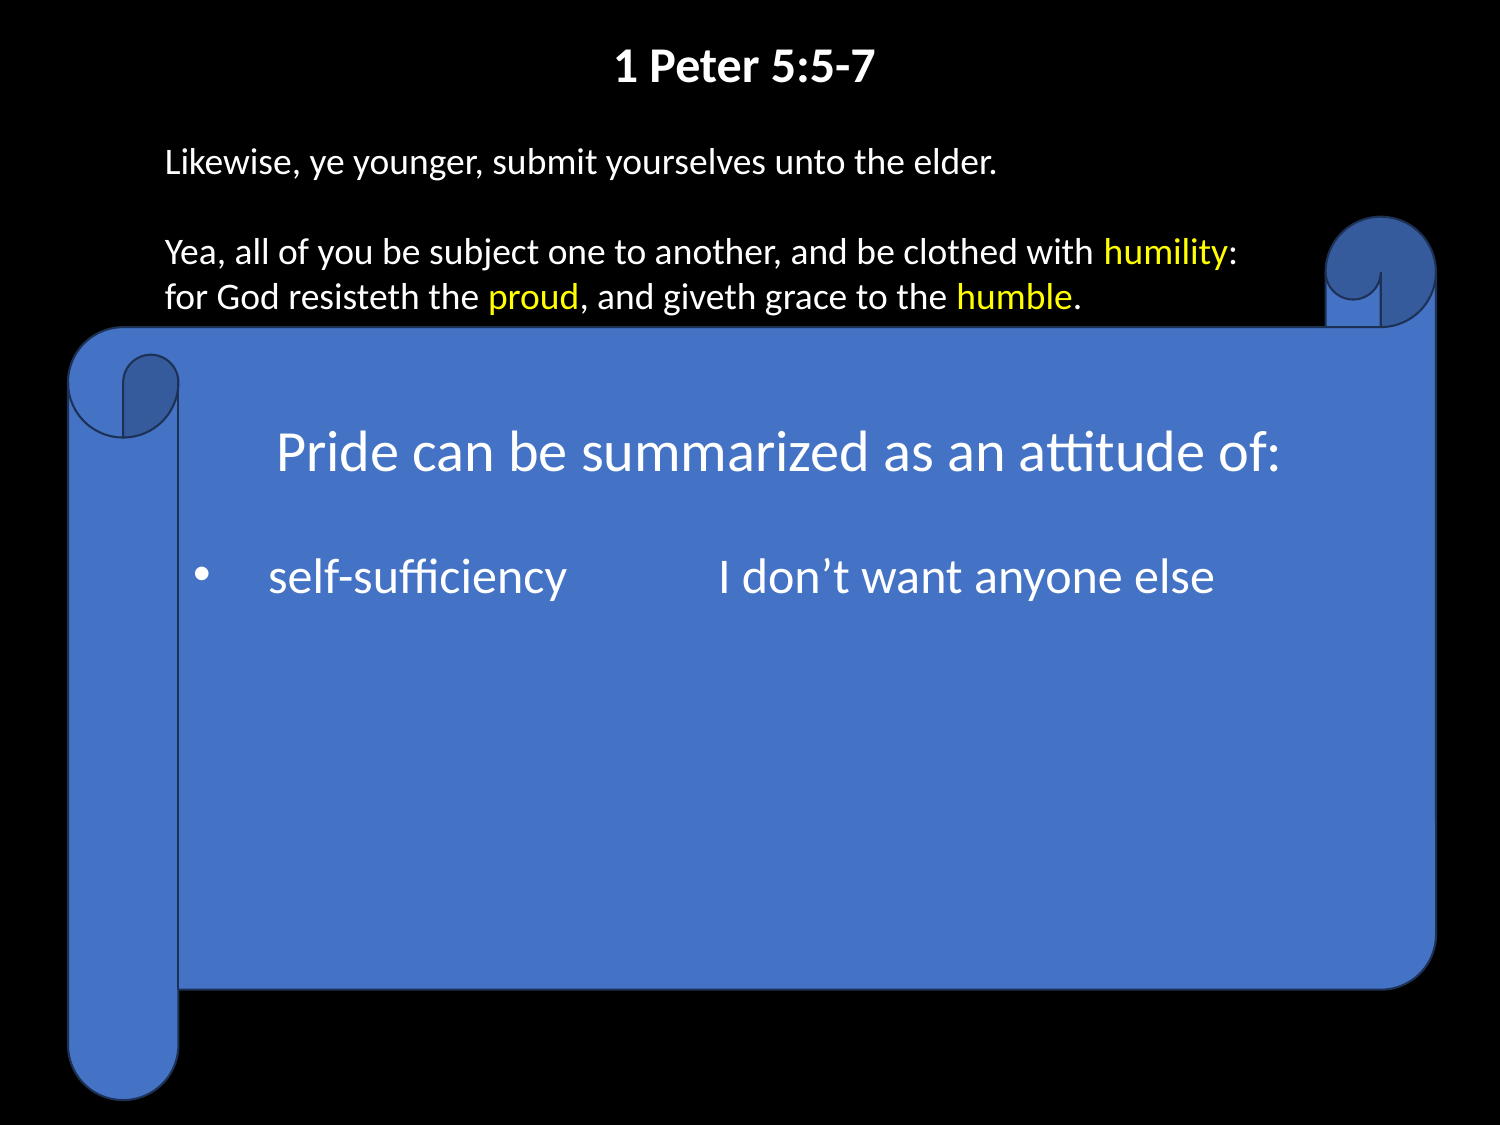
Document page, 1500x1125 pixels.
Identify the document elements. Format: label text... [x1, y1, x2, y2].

text_box Pride can be summarized as an attitude of: self-sufficiency I don’t want anyone else [66, 215, 1438, 1102]
text_box 1 Peter 5:5-7 Likewise, ye younger, submit yourselves unto the elder. Yea, all of you be subject one to another, and be clothed with humility: for God resisteth the proud, and giveth grace to the humble. Humble yourselves therefore under the mighty hand of God, that he may exalt you in due time: Casting all your care upon him; for he careth for you. [0, 24, 1500, 595]
